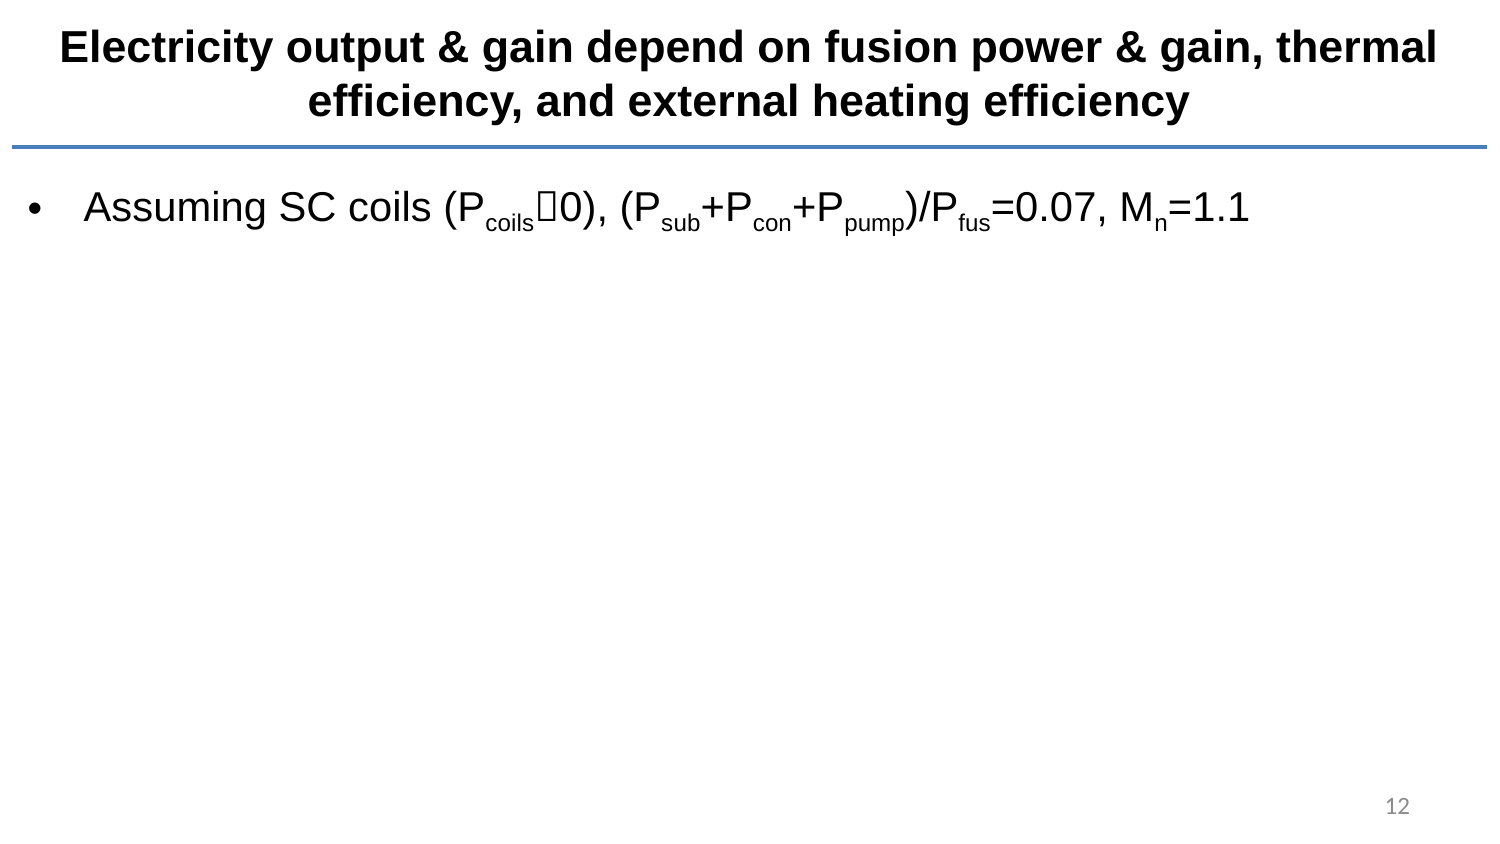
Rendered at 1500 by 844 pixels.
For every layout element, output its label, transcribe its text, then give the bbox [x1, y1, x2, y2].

title Electricity output & gain depend on fusion power & gain, thermal efficiency, and external heating efficiency [12, 9, 1488, 135]
slide_number 12 [1362, 782, 1425, 827]
list Assuming SC coils (Pcoils0), (Psub+Pcon+Ppump)/Pfus=0.07, Mn=1.1 [12, 171, 1488, 260]
